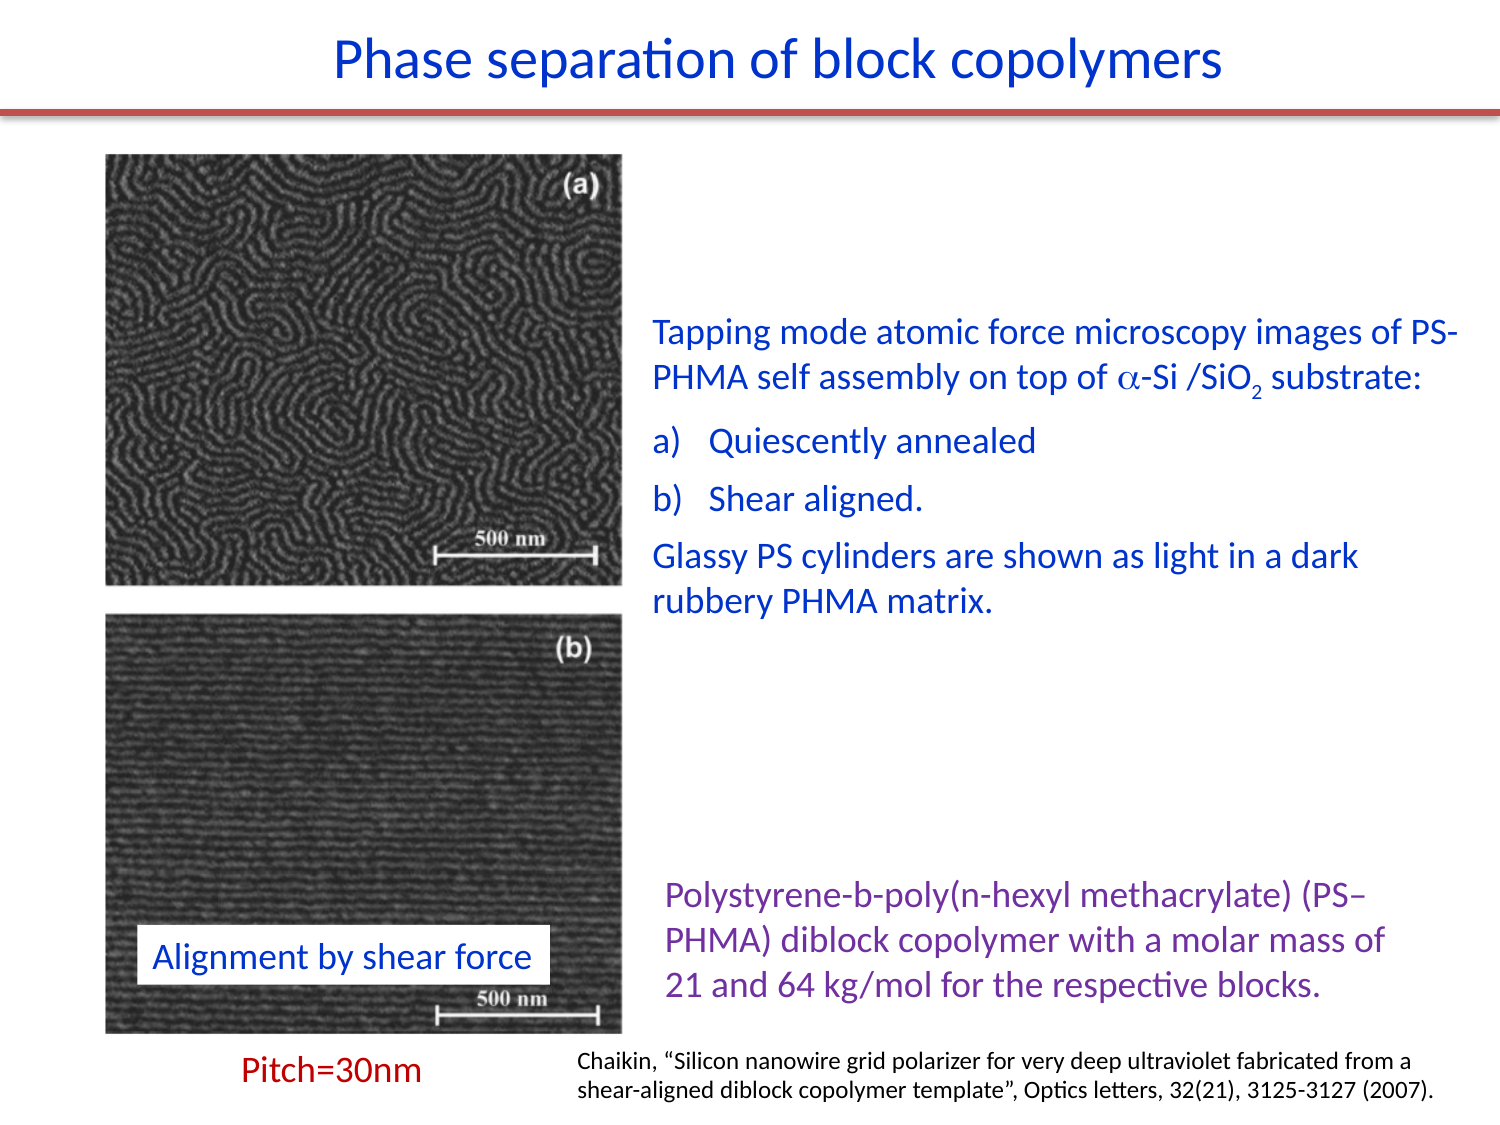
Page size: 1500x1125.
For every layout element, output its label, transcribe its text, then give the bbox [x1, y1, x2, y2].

picture [99, 149, 629, 1038]
text_box Pitch=30nm [226, 1046, 438, 1098]
text_box Polystyrene-b-poly(n-hexyl methacrylate) (PS–PHMA) diblock copolymer with a molar mass of 21 and 64 kg/mol for the respective blocks. [650, 862, 1425, 1013]
text_box Chaikin, “Silicon nanowire grid polarizer for very deep ultraviolet fabricated from a shear-aligned diblock copolymer template”, Optics letters, 32(21), 3125-3127 (2007). [562, 1036, 1463, 1112]
text_box Tapping mode atomic force microscopy images of PS-PHMA self assembly on top of -Si /SiO2 substrate: Quiescently annealed Shear aligned. Glassy PS cylinders are shown as light in a dark rubbery PHMA matrix. [637, 299, 1500, 629]
text_box Phase separation of block copolymers [318, 12, 1240, 98]
